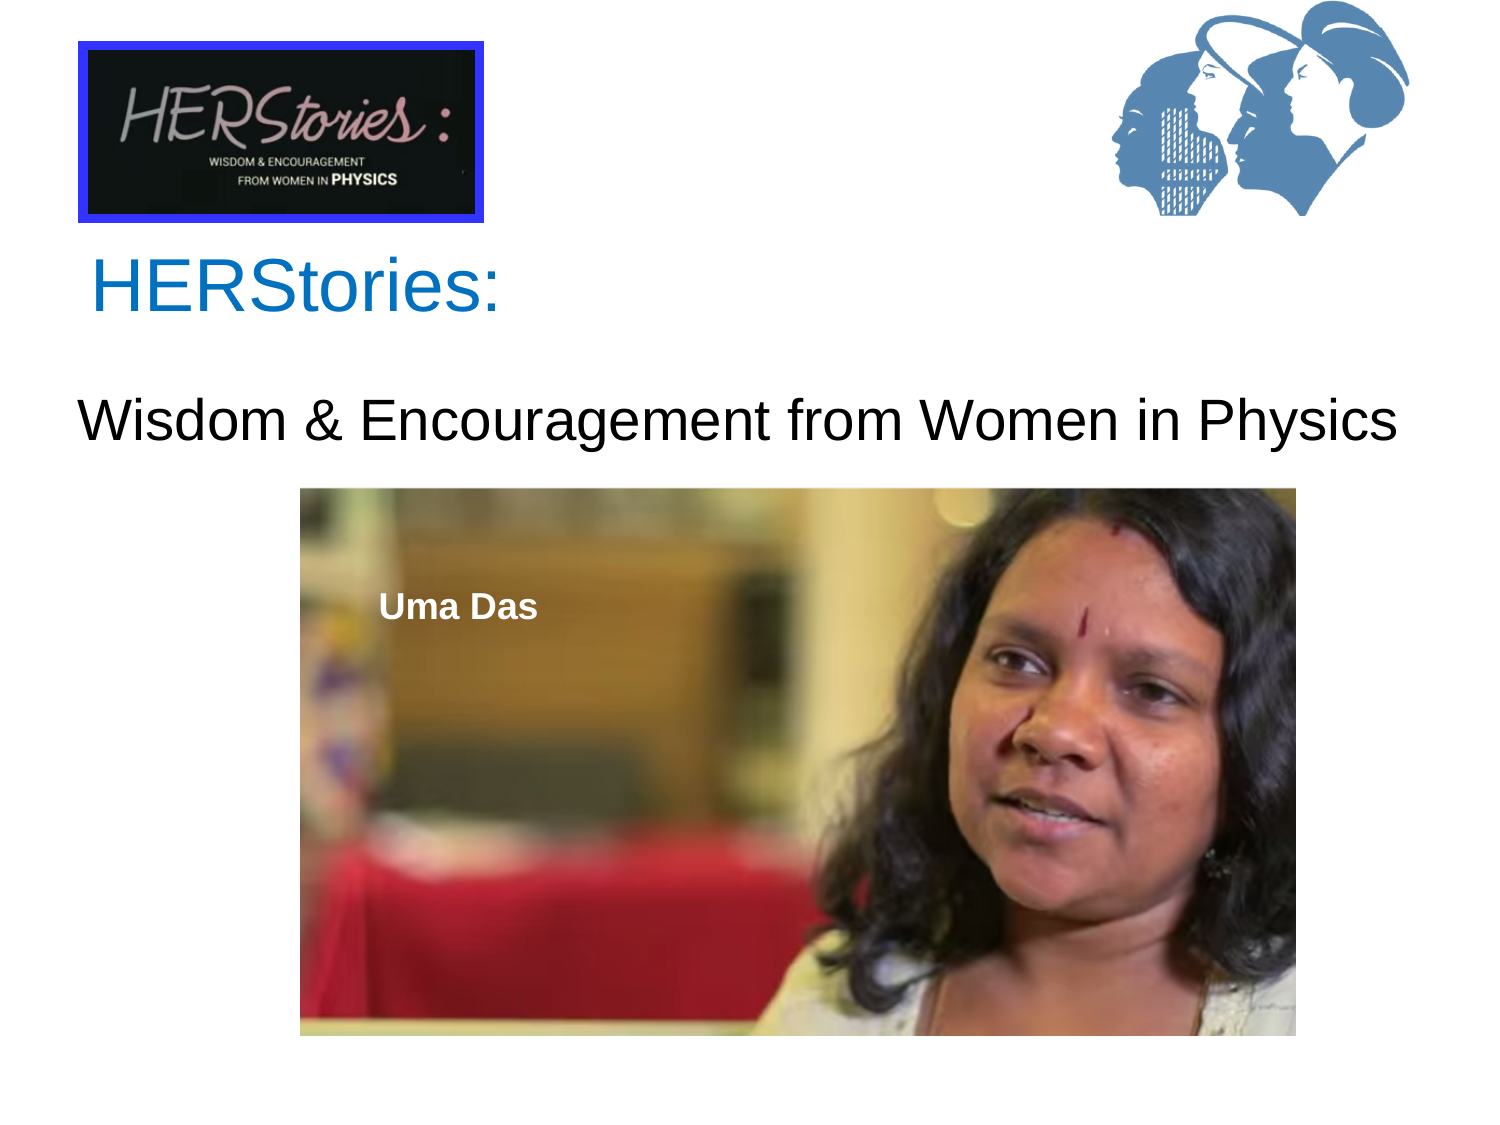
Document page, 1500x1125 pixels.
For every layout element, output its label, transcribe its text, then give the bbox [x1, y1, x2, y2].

picture [1024, 0, 1500, 217]
picture [299, 487, 1296, 1037]
list Wisdom & Encouragement from Women in Physics [62, 374, 1426, 1001]
picture [87, 49, 476, 214]
title HERStories: [74, 224, 551, 338]
